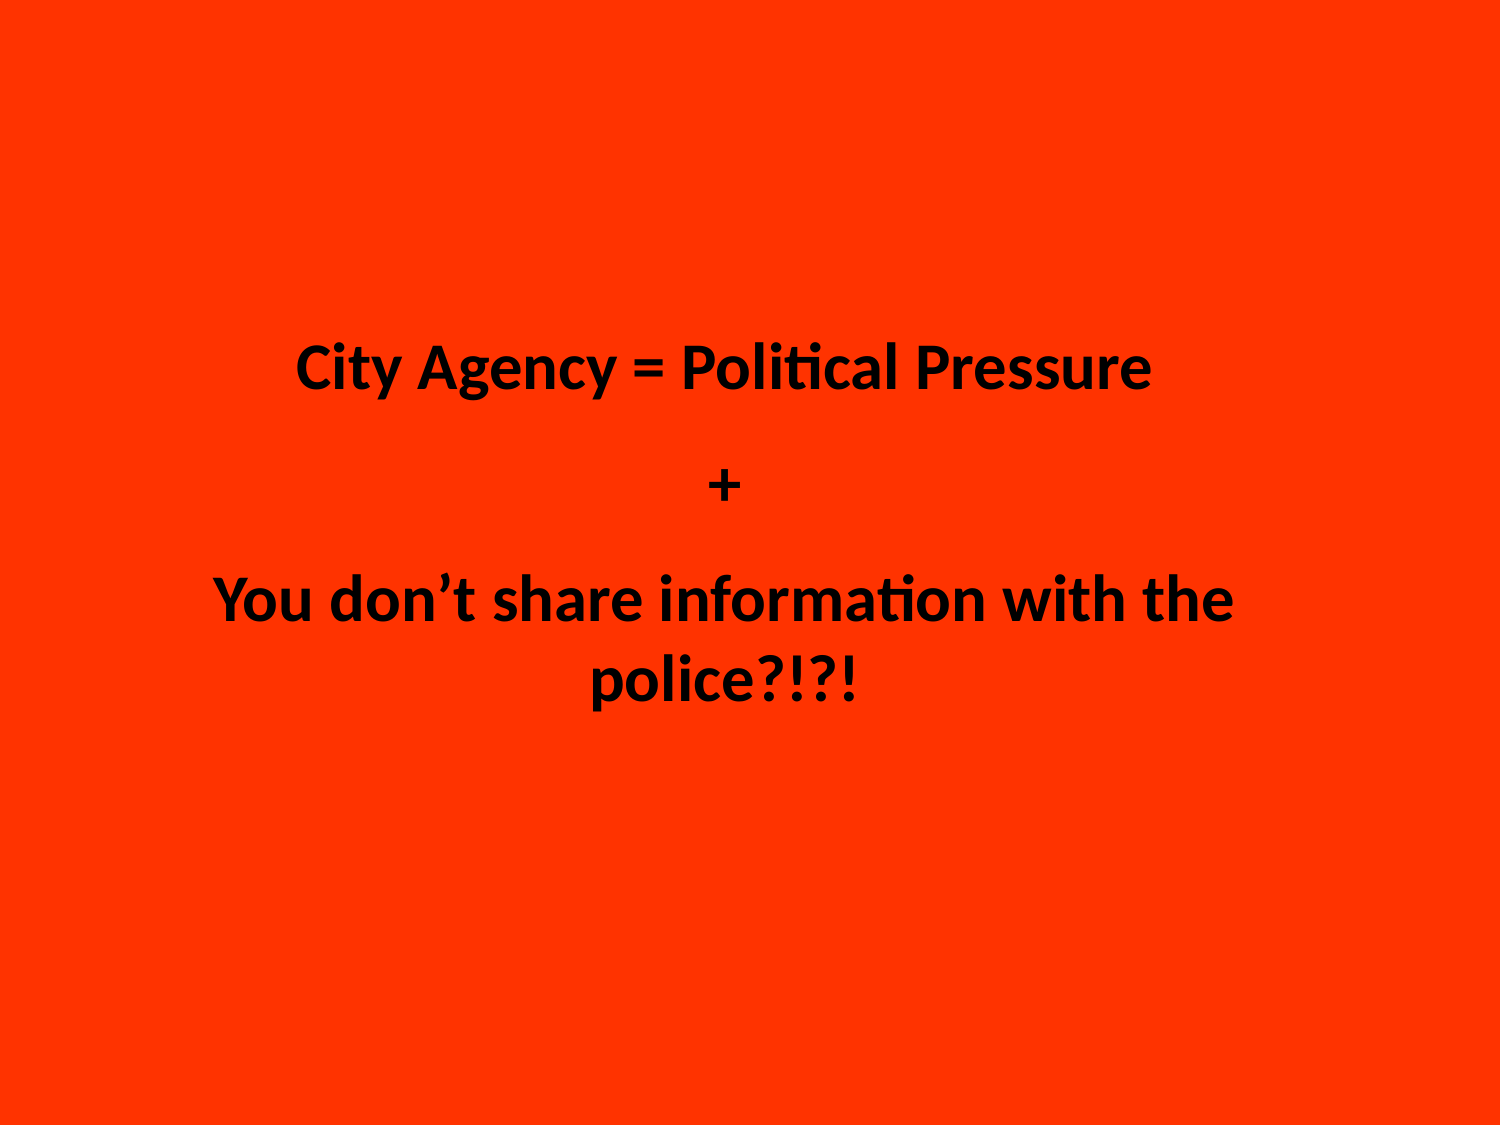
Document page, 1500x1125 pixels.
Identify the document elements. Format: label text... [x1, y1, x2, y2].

title City Agency = Political Pressure + You don’t share information with the police?!?! [124, 249, 1326, 788]
